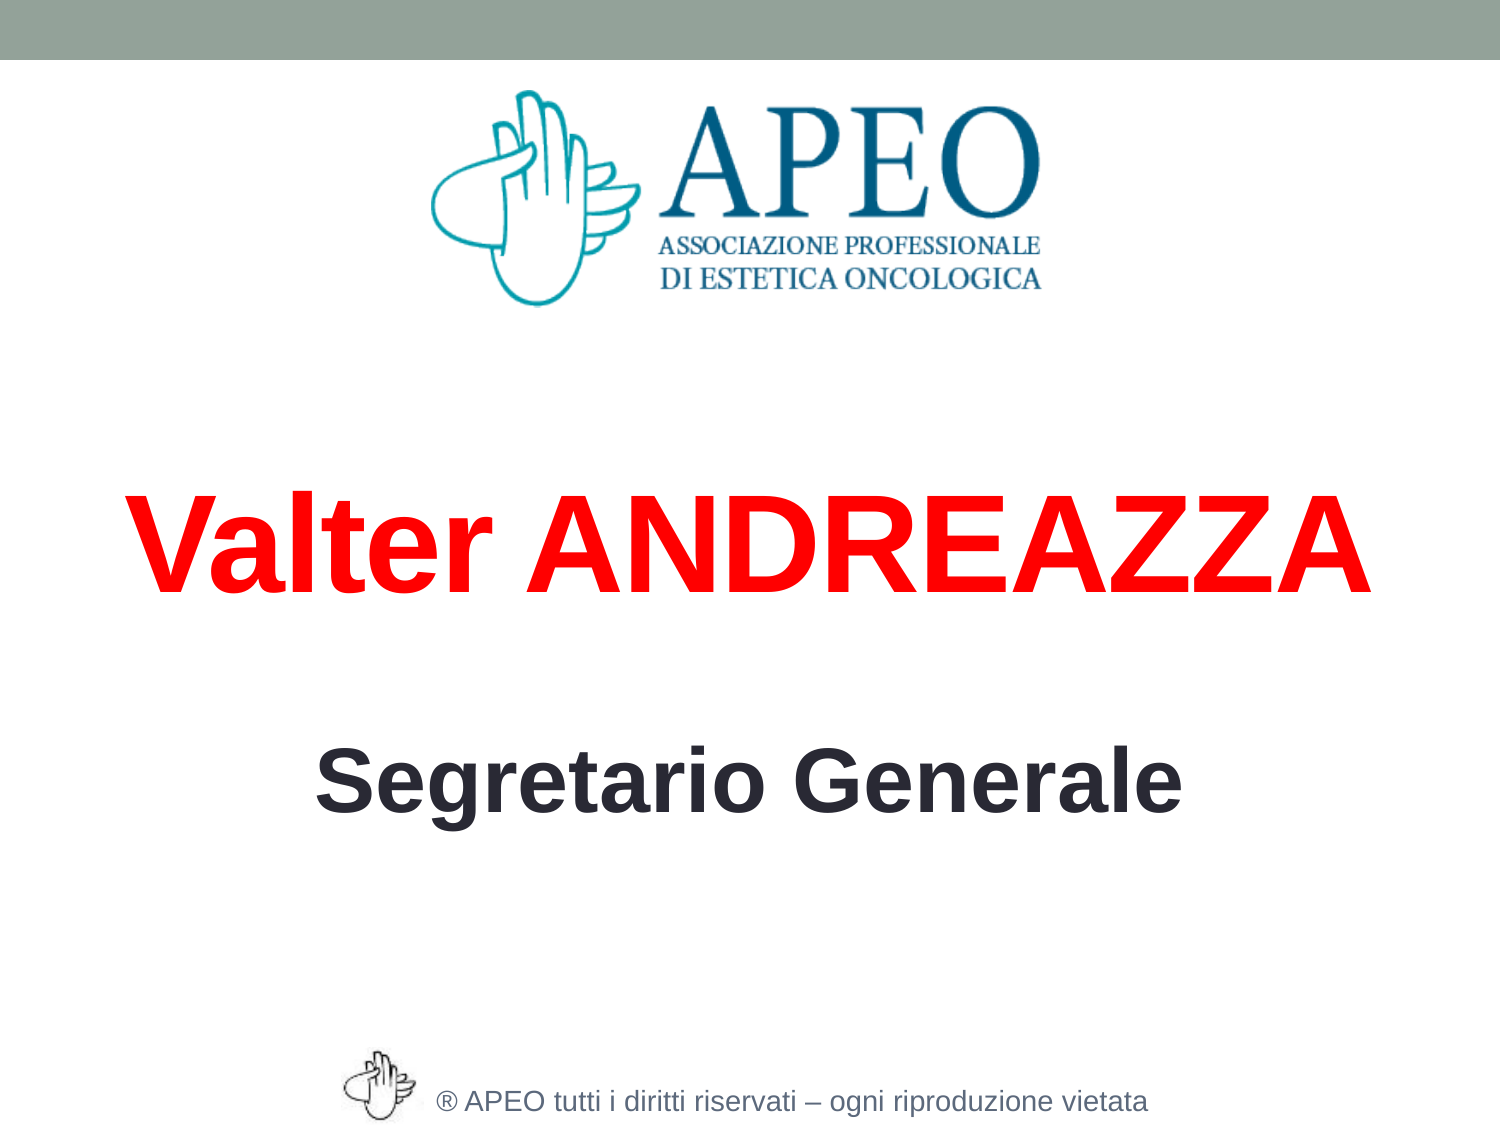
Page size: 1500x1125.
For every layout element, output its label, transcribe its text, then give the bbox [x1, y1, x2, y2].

title Valter ANDREAZZA [0, 397, 1500, 677]
picture [431, 90, 1045, 308]
list Segretario Generale [0, 713, 1500, 1019]
picture [341, 1047, 424, 1125]
